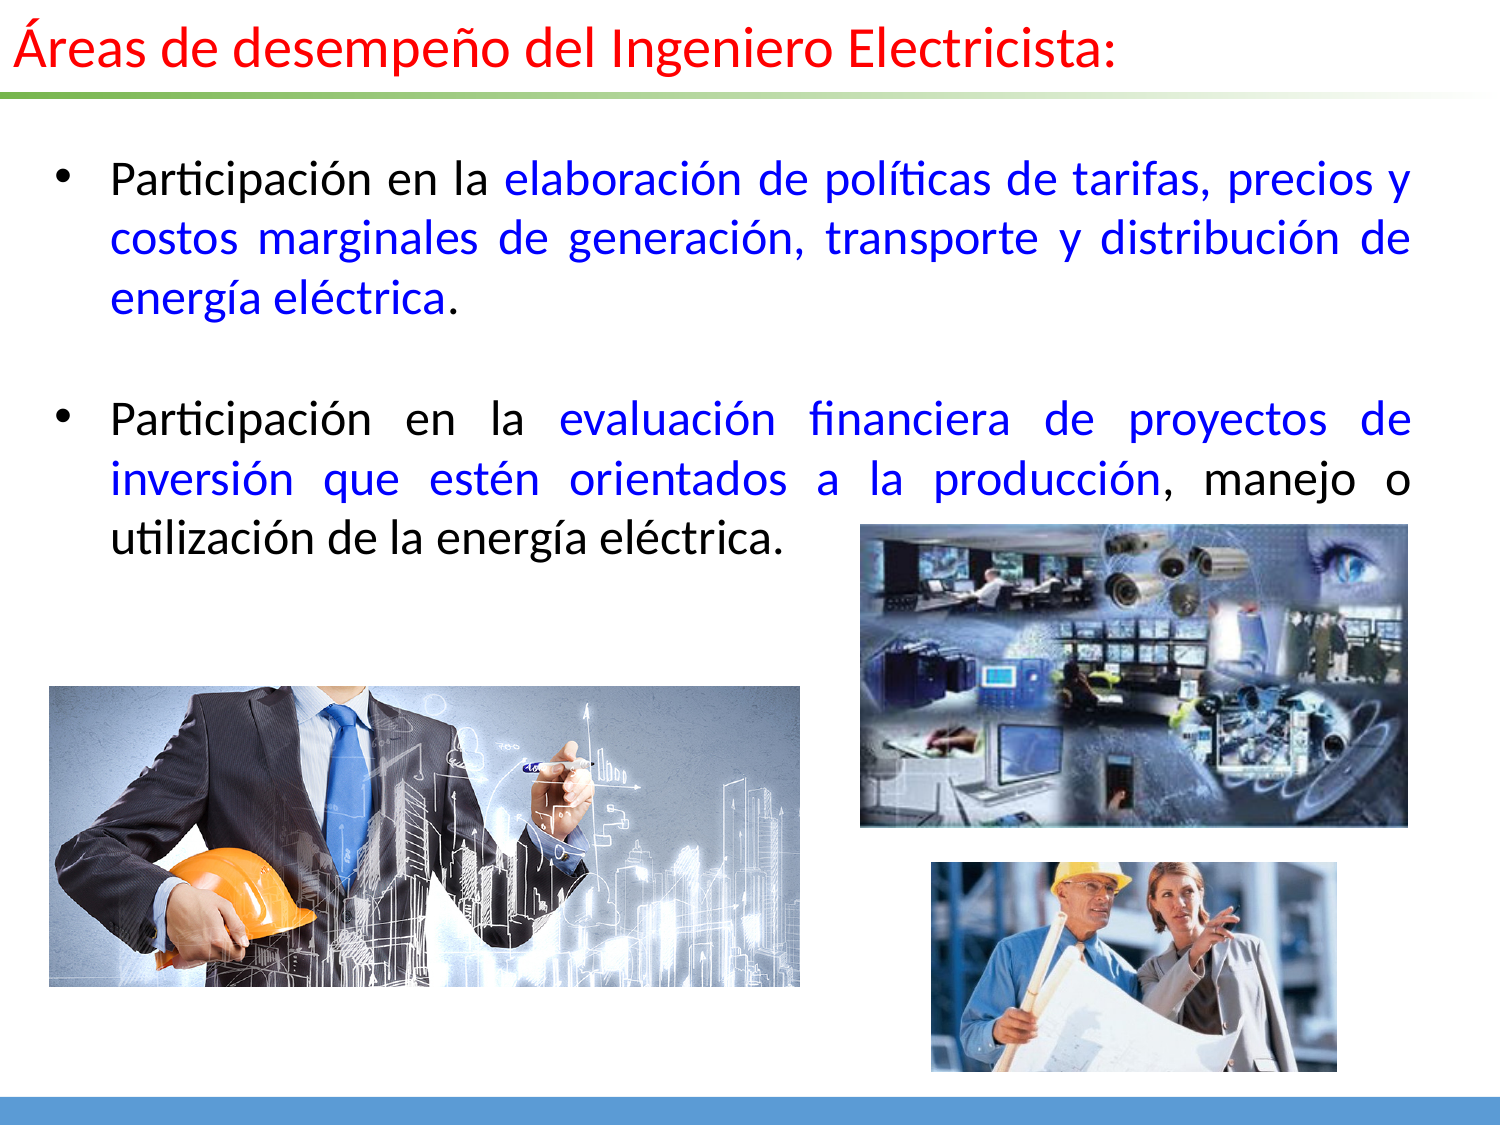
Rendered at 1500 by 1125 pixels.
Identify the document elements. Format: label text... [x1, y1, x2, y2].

text_box [0, 1096, 1500, 1125]
picture [49, 686, 800, 987]
text_box [0, 92, 1500, 100]
title Áreas de desempeño del Ingeniero Electricista: [0, 1, 1499, 92]
text_box Participación en la elaboración de políticas de tarifas, precios y costos marginales de generación, transporte y distribución de energía eléctrica. Participación en la evaluación financiera de proyectos de inversión que estén orientados a la producción, manejo o utilización de la energía eléctrica. [39, 137, 1428, 573]
picture [860, 524, 1408, 828]
picture [931, 862, 1337, 1072]
